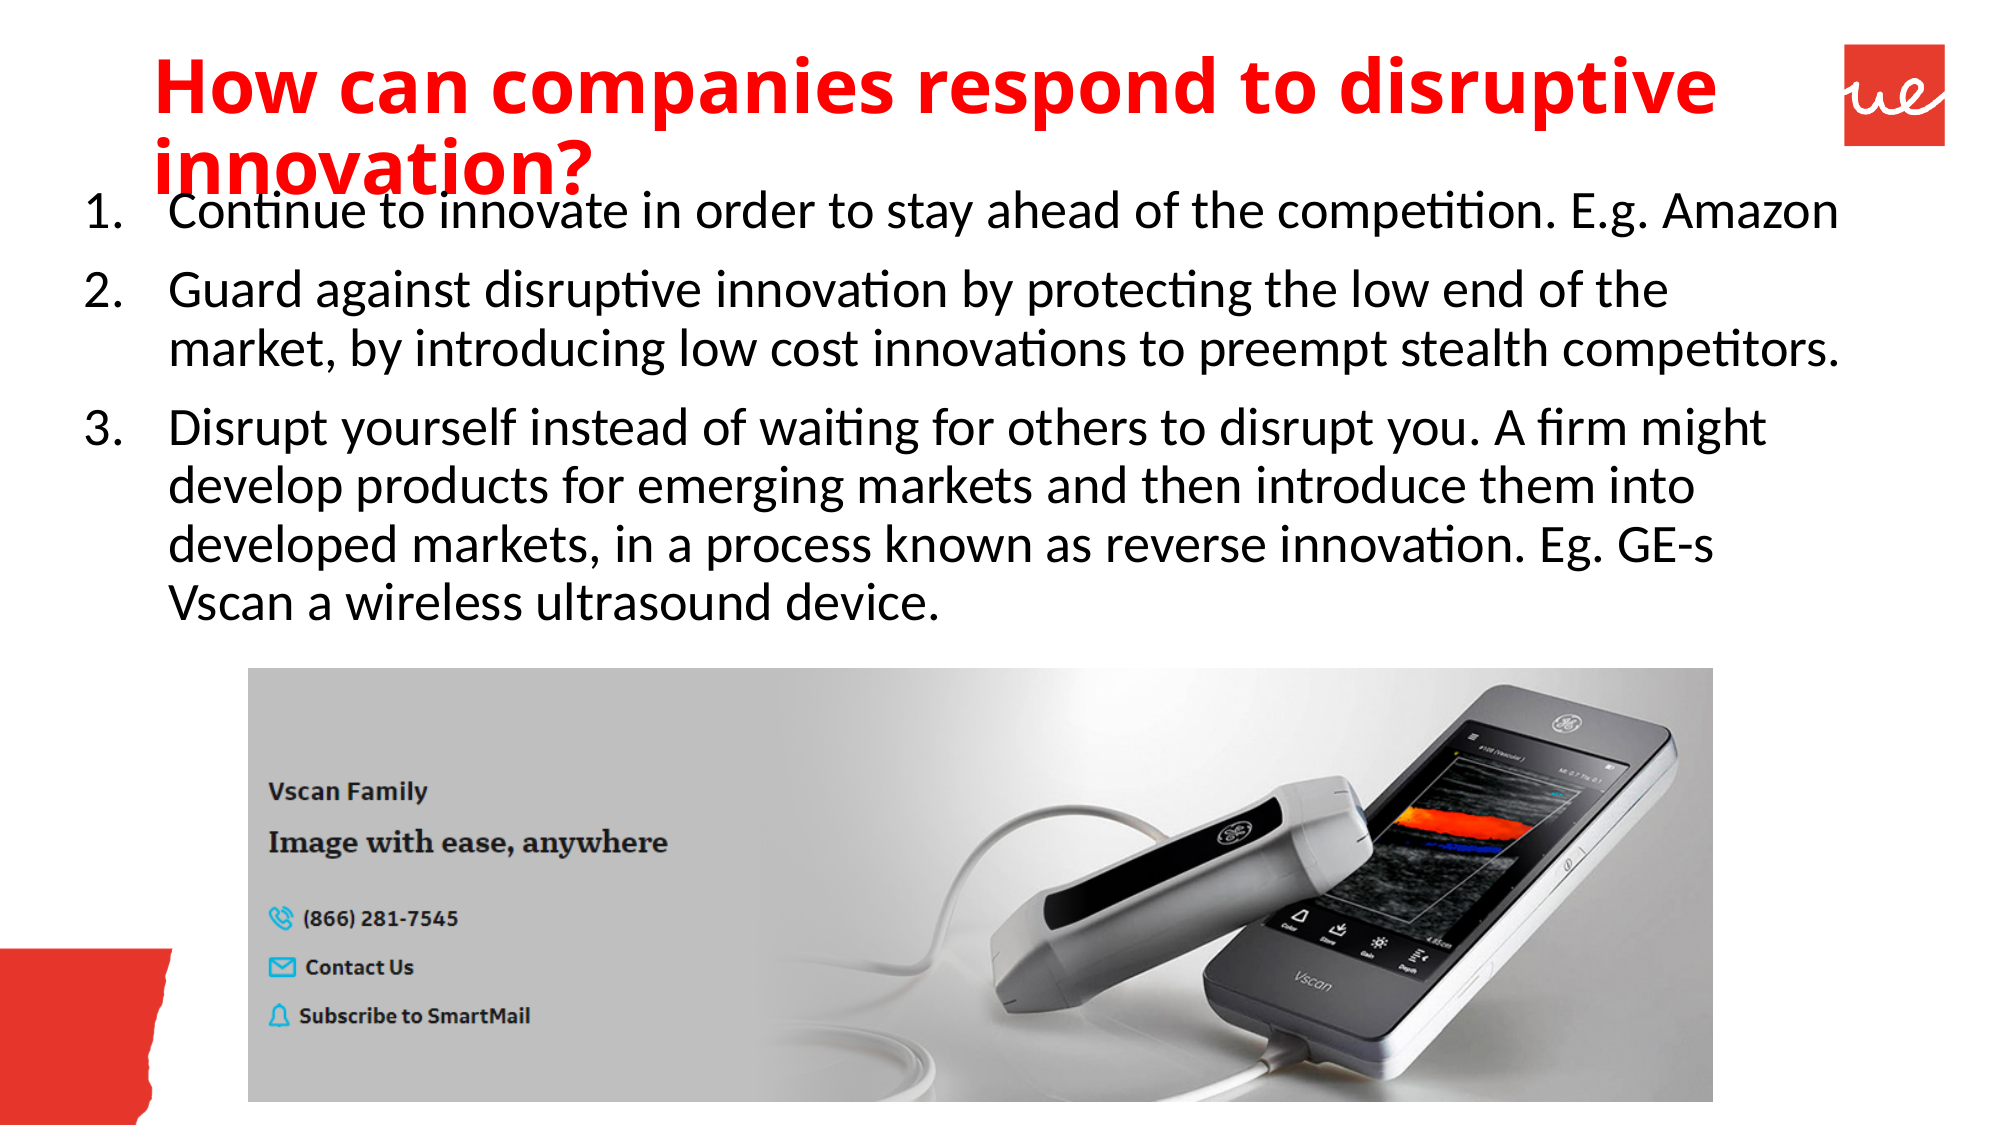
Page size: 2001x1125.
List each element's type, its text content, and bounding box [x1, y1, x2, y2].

picture [248, 668, 1713, 1102]
list Continue to innovate in order to stay ahead of the competition. E.g. Amazon Guard against disruptive innovation by protecting the low end of the market, by introducing low cost innovations to preempt stealth competitors. Disrupt yourself instead of waiting for others to disrupt you. A firm might develop products for emerging markets and then introduce them into developed markets, in a process known as reverse innovation. Eg. GE-s Vscan a wireless ultrasound device. [69, 174, 1863, 669]
picture [1837, 31, 1953, 159]
title How can companies respond to disruptive innovation? [137, 41, 1863, 150]
picture [0, 935, 183, 1125]
